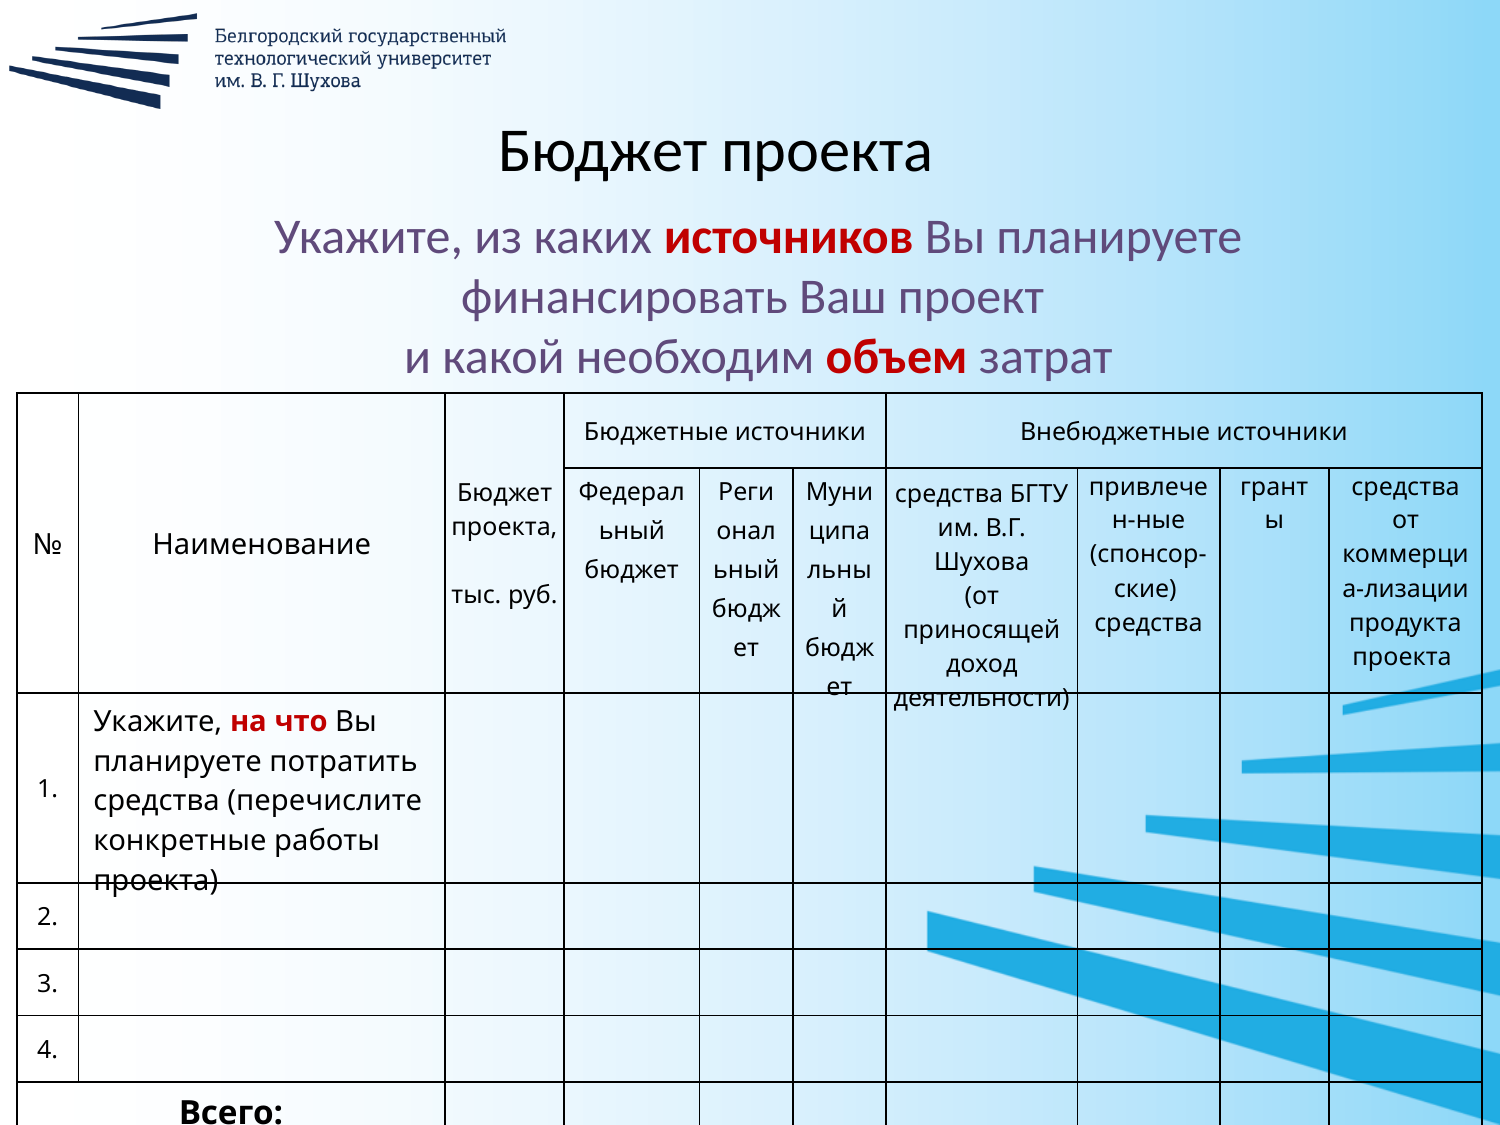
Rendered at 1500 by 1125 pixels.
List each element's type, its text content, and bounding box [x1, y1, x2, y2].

table_cell [1330, 950, 1481, 1015]
table_cell [794, 950, 885, 1015]
text_box Укажите, из каких источников Вы планируете финансировать Ваш проект и какой необходим объем затрат [91, 196, 1426, 392]
table_cell [700, 1016, 792, 1081]
table_cell [446, 694, 563, 882]
table_cell [1221, 950, 1328, 1015]
table_cell [794, 884, 885, 948]
table_cell [1078, 884, 1219, 948]
table_cell Всего: [18, 1083, 444, 1125]
table_cell [565, 950, 699, 1015]
table_cell Федеральный бюджет [565, 469, 699, 692]
table_cell 2. [18, 884, 78, 948]
table_cell [700, 1083, 792, 1125]
table_header Внебюджетные источники [887, 394, 1481, 467]
table_cell [1078, 1083, 1219, 1125]
table_cell [1078, 1016, 1219, 1081]
table_cell [565, 1083, 699, 1125]
table_header Бюджетные источники [565, 394, 885, 467]
table_cell [700, 694, 792, 882]
table_cell [1330, 884, 1481, 948]
table_cell [887, 694, 1077, 882]
table_cell [79, 884, 444, 948]
table_cell 1. [18, 694, 78, 882]
table_cell Региональный бюджет [700, 469, 792, 692]
table_cell [446, 1016, 563, 1081]
table_cell [446, 884, 563, 948]
table_cell [700, 884, 792, 948]
table_cell [794, 694, 885, 882]
picture [0, 0, 1500, 1125]
table_cell [1221, 884, 1328, 948]
table_header Бюджет проекта, тыс. руб. [446, 394, 563, 692]
table_cell Муниципальный бюджет [794, 469, 885, 692]
table_cell [1078, 694, 1219, 882]
table_cell [565, 1016, 699, 1081]
table_cell [1221, 1083, 1328, 1125]
table_cell Укажите, на что Вы планируете потратить средства (перечислите конкретные работы проекта) [79, 694, 444, 882]
table_cell [887, 950, 1077, 1015]
table_cell [794, 1016, 885, 1081]
table_cell [565, 884, 699, 948]
table_cell [1221, 1016, 1328, 1081]
table_cell 3. [18, 950, 78, 1015]
table_cell [794, 1083, 885, 1125]
table_cell [1330, 694, 1481, 882]
text_box Бюджет проекта [41, 100, 1392, 193]
table_cell [565, 694, 699, 882]
table_cell [887, 884, 1077, 948]
table_cell привлечен-ные (спонсор-ские) средства [1078, 469, 1219, 692]
table_cell [1330, 1016, 1481, 1081]
table_cell [1221, 694, 1328, 882]
table_cell [79, 1016, 444, 1081]
table_cell [887, 1083, 1077, 1125]
table_header № [18, 394, 78, 692]
table_cell гранты [1221, 469, 1328, 692]
table_cell [79, 950, 444, 1015]
table_cell [1078, 950, 1219, 1015]
table_cell [446, 950, 563, 1015]
table_cell [700, 950, 792, 1015]
table_cell [887, 1016, 1077, 1081]
table_cell средства БГТУ им. В.Г. Шухова (от приносящей доход деятельности) [887, 469, 1077, 692]
table_cell средства от коммерциа-лизации продукта проекта [1330, 469, 1481, 692]
table_cell 4. [18, 1016, 78, 1081]
table_cell [446, 1083, 563, 1125]
table_cell [1330, 1083, 1481, 1125]
table_header Наименование [79, 394, 444, 692]
